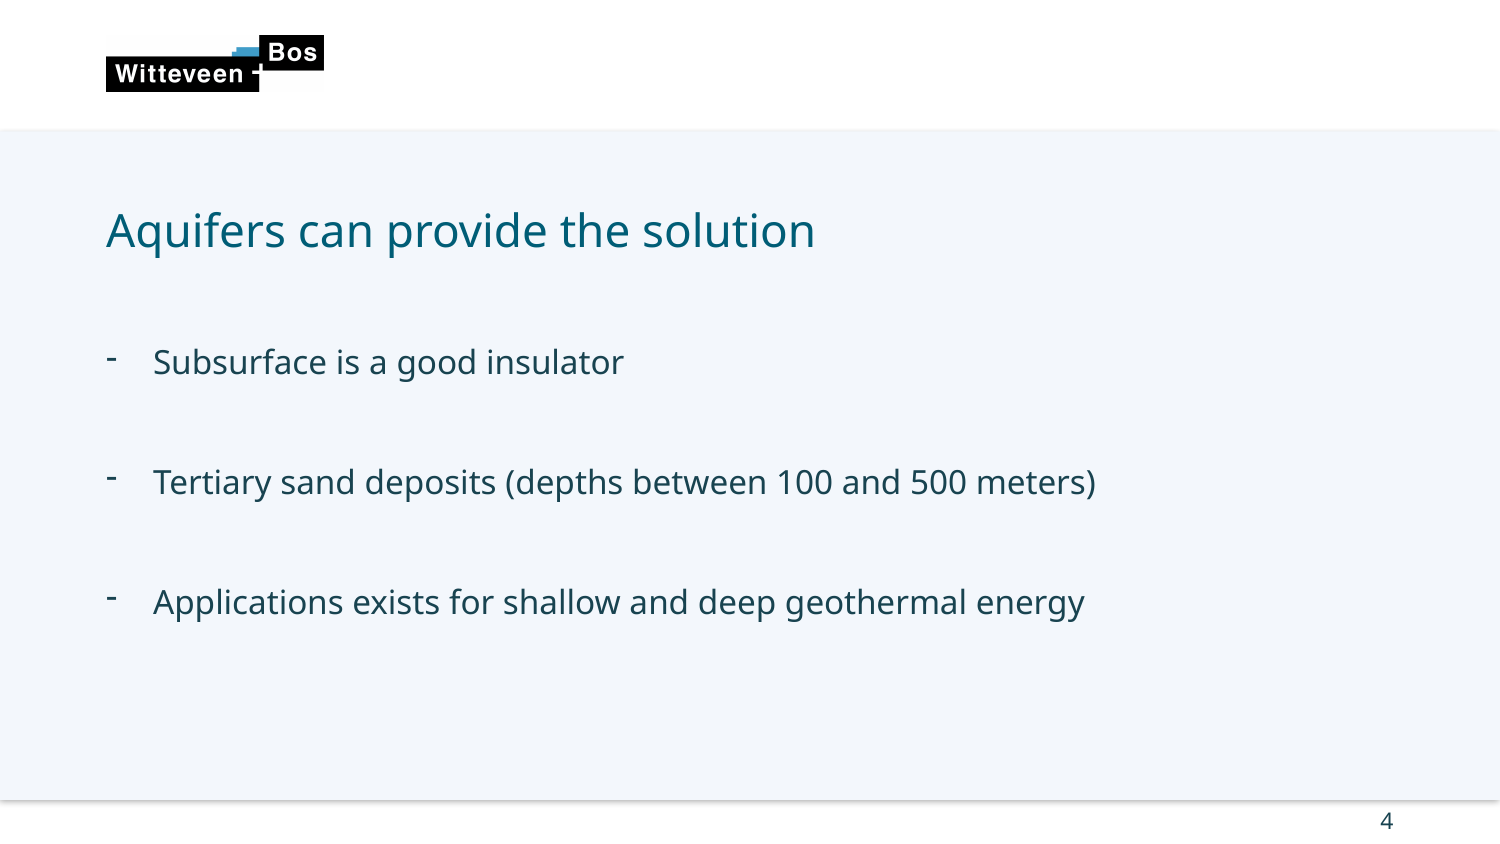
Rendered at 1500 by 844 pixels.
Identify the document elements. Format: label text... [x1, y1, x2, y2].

picture [106, 35, 324, 92]
title Aquifers can provide the solution [106, 211, 1394, 281]
list Subsurface is a good insulator Tertiary sand deposits (depths between 100 and 500 meters) Applications exists for shallow and deep geothermal energy [106, 281, 1394, 716]
slide_number 4 [1307, 800, 1394, 844]
